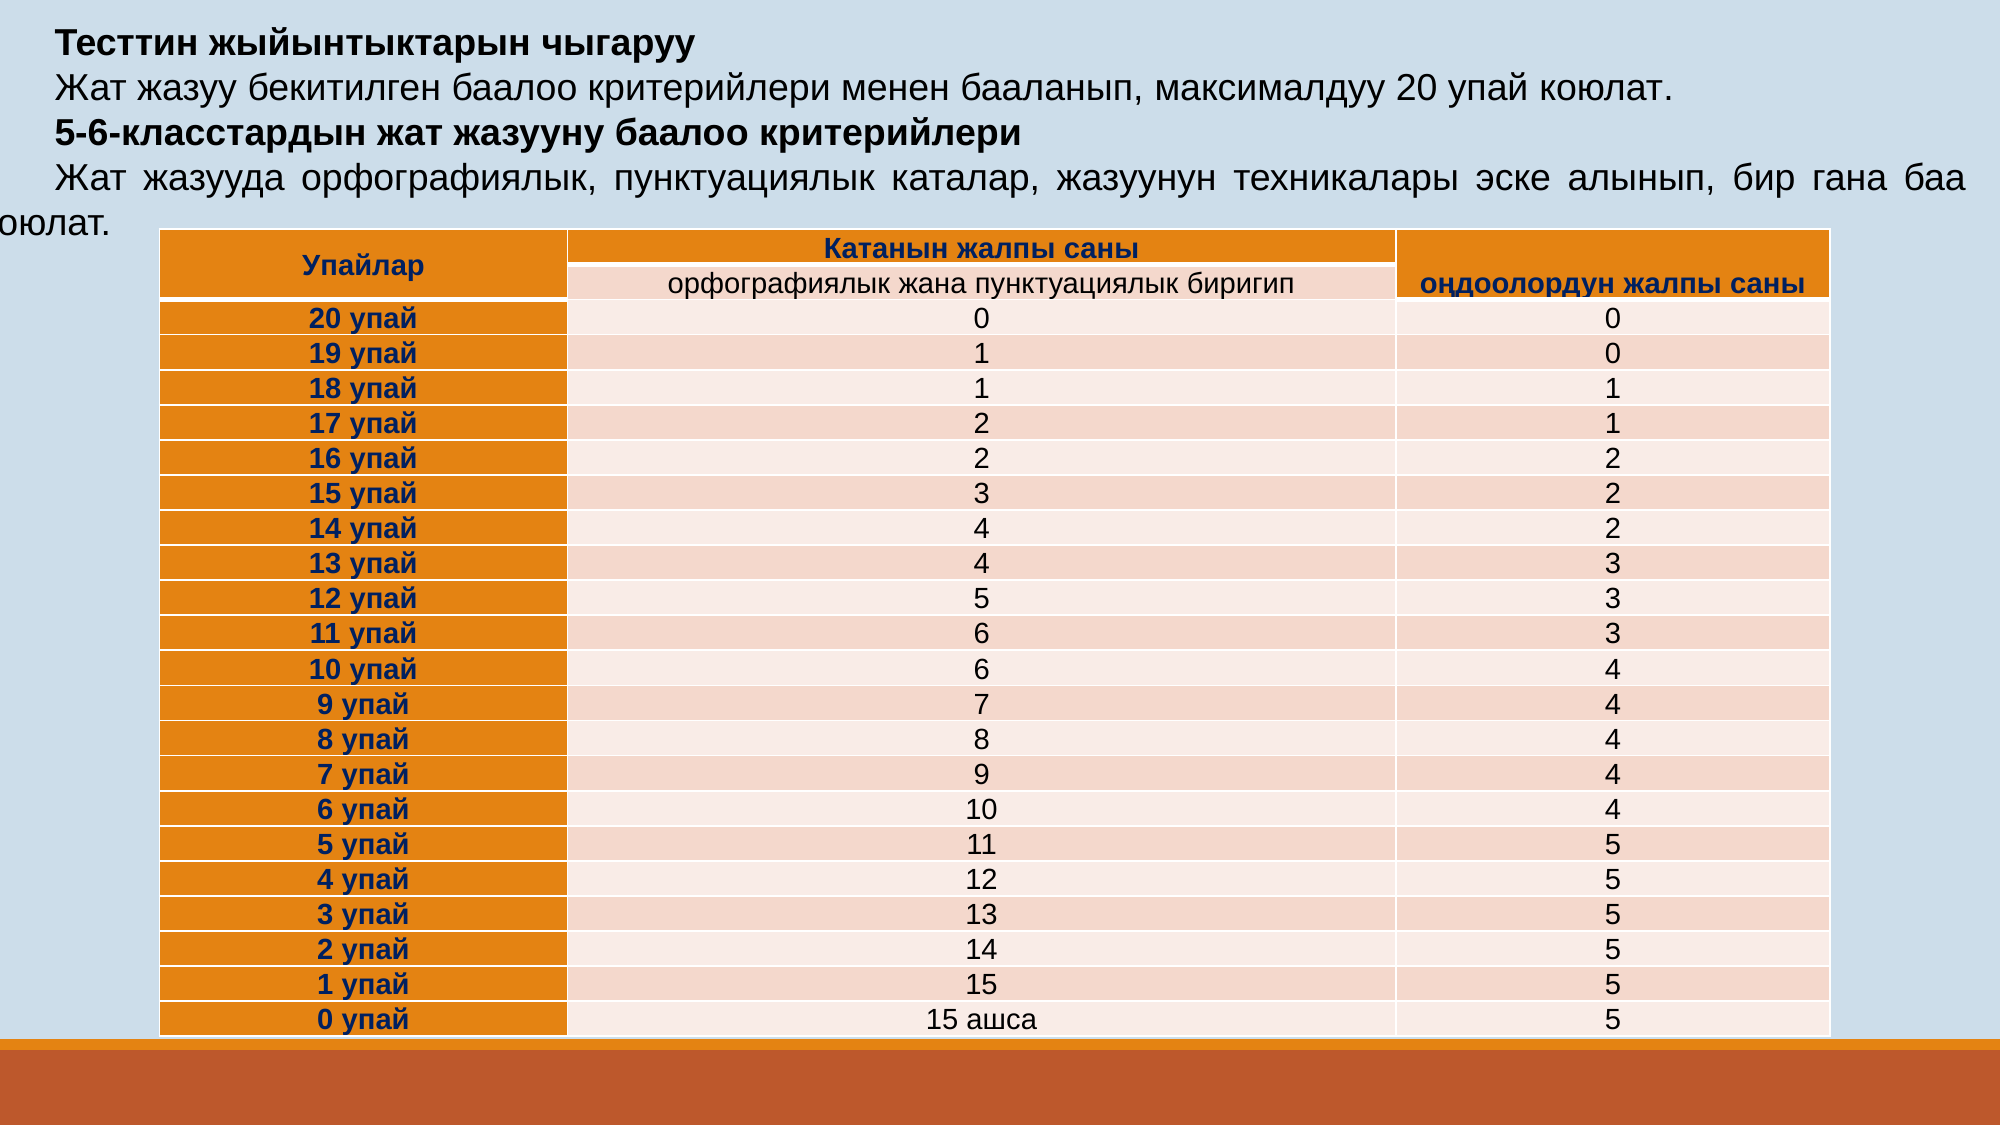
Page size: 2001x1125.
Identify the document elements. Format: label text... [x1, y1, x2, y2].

table_cell 6 упай [160, 792, 567, 825]
table_cell 2 [568, 441, 1395, 474]
table_cell 19 упай [160, 335, 567, 369]
table_cell 3 [1397, 581, 1829, 614]
table_cell 15 [568, 967, 1395, 1000]
table_cell 7 [568, 686, 1395, 720]
table_cell 11 упай [160, 616, 567, 649]
table_cell 3 [1397, 546, 1829, 579]
table_cell 10 [568, 792, 1395, 825]
table_header оңдоолордун жалпы саны [1397, 230, 1829, 297]
table_cell 4 [568, 511, 1395, 544]
table_cell 3 упай [160, 897, 567, 930]
table_cell орфографиялык жана пунктуациялык биригип [568, 267, 1395, 299]
table_cell 2 [568, 406, 1395, 439]
table_cell 1 упай [160, 967, 567, 1000]
table_cell 0 [1397, 302, 1829, 334]
table_cell 4 [568, 546, 1395, 579]
table_cell 15 упай [160, 476, 567, 509]
table_cell 11 [568, 827, 1395, 860]
table_cell 2 [1397, 441, 1829, 474]
table_cell 6 [568, 616, 1395, 649]
table_cell 1 [1397, 406, 1829, 439]
table_cell 0 [1397, 335, 1829, 369]
table_cell 5 упай [160, 827, 567, 860]
table_cell 1 [568, 335, 1395, 369]
table_cell 14 упай [160, 511, 567, 544]
table_cell 0 упай [160, 1002, 567, 1035]
text_box Тесттин жыйынтыктарын чыгаруу Жат жазуу бекитилген баалоо критерийлери менен бааланып, максималдуу 20 упай коюлат. 5-6-класстардын жат жазууну баалоо критерийлери Жат жазууда орфографиялык, пунктуациялык каталар, жазуунун техникалары эске алынып, бир гана баа коюлат. [0, 33, 1982, 229]
table_cell 1 [568, 371, 1395, 404]
table_cell 0 [568, 300, 1395, 334]
table_cell 5 [1397, 862, 1829, 895]
table_cell 4 [1397, 792, 1829, 825]
table_cell 3 [568, 476, 1395, 509]
table_cell 5 [568, 581, 1395, 614]
table_cell 4 [1397, 756, 1829, 790]
table_cell 2 [1397, 511, 1829, 544]
table_cell 6 [568, 651, 1395, 685]
table_cell 20 упай [160, 302, 567, 334]
table_cell 17 упай [160, 406, 567, 439]
table_cell 16 упай [160, 441, 567, 474]
table_cell 2 [1397, 476, 1829, 509]
table_cell 4 упай [160, 862, 567, 895]
table_cell 1 [1397, 371, 1829, 404]
table_cell 12 [568, 862, 1395, 895]
table_cell 15 ашса [568, 1002, 1395, 1035]
table_cell 13 упай [160, 546, 567, 579]
table_cell 7 упай [160, 756, 567, 790]
table_cell 8 упай [160, 721, 567, 755]
table_cell 13 [568, 897, 1395, 930]
table_cell 8 [568, 721, 1395, 755]
table_cell 5 [1397, 827, 1829, 860]
table_header Упайлар [160, 230, 567, 297]
table_cell 4 [1397, 686, 1829, 720]
table_cell 5 [1397, 897, 1829, 930]
table_cell 18 упай [160, 371, 567, 404]
table_cell 9 упай [160, 686, 567, 720]
table_cell 5 [1397, 932, 1829, 965]
table_cell 10 упай [160, 651, 567, 685]
table_cell 9 [568, 756, 1395, 790]
table_cell 4 [1397, 721, 1829, 755]
table_cell 3 [1397, 616, 1829, 649]
table_header Катанын жалпы саны [568, 230, 1395, 262]
table_cell 4 [1397, 651, 1829, 685]
table_cell 5 [1397, 967, 1829, 1000]
table_cell 5 [1397, 1002, 1829, 1035]
table_cell 2 упай [160, 932, 567, 965]
table_cell 12 упай [160, 581, 567, 614]
table_cell 14 [568, 932, 1395, 965]
